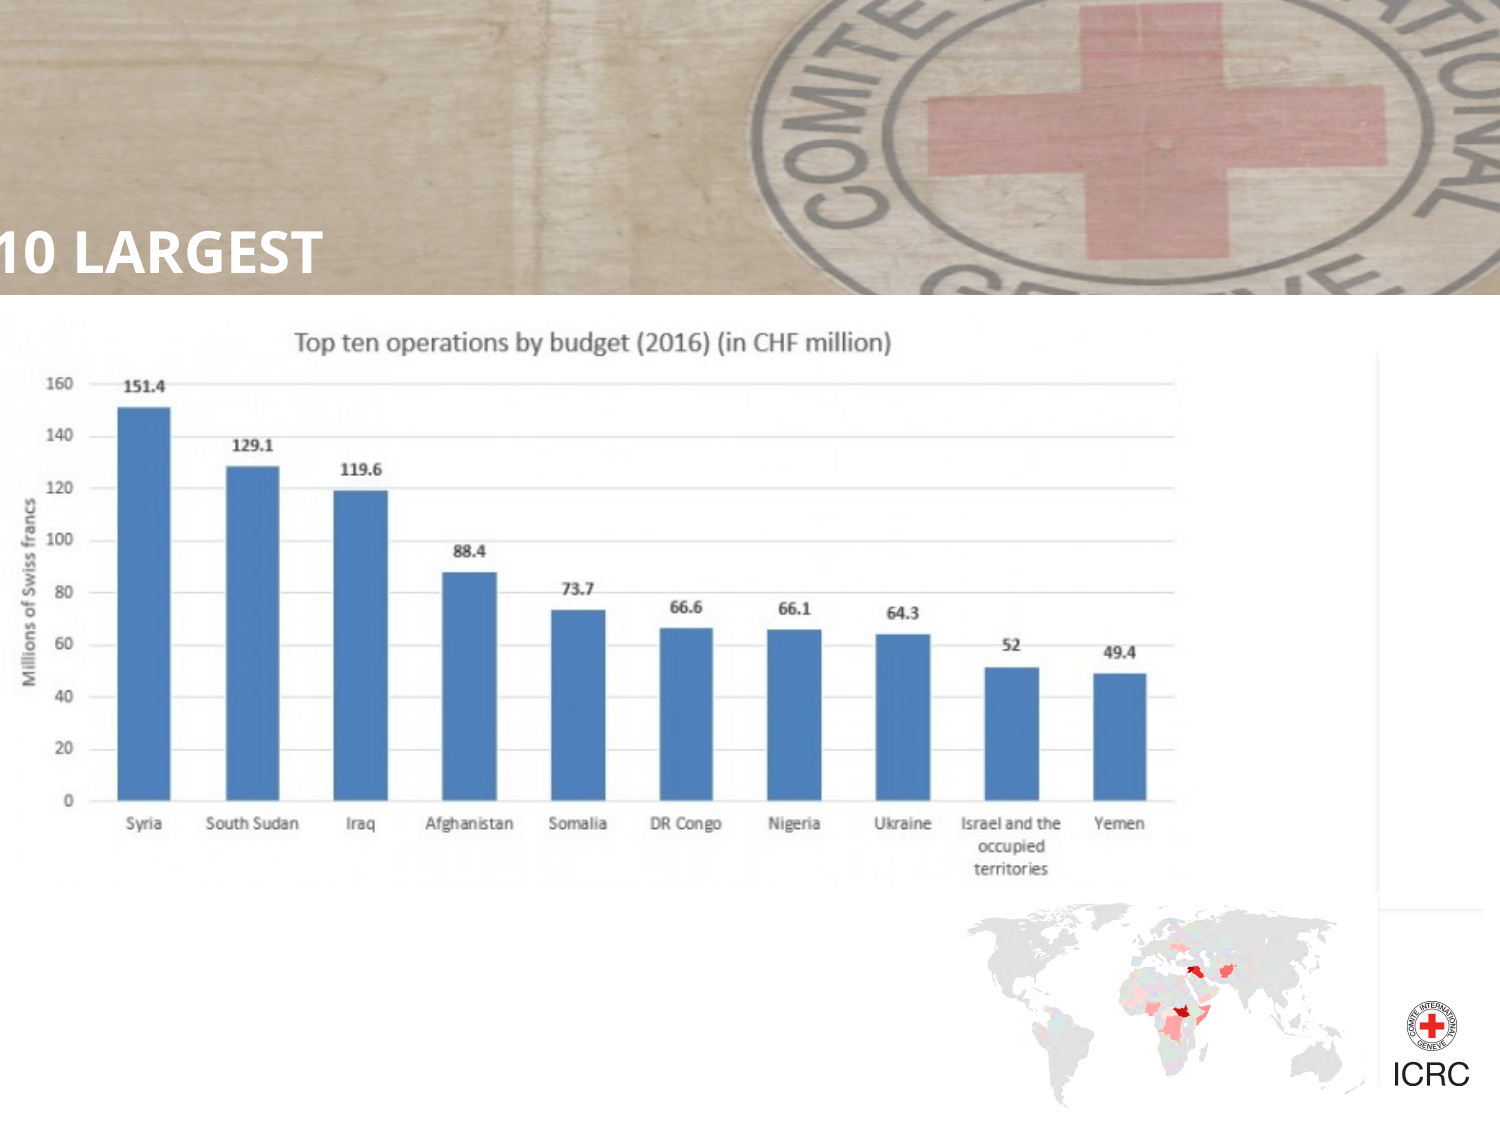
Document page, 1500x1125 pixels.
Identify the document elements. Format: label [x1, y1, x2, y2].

picture [1395, 1001, 1469, 1087]
picture [0, 316, 1195, 887]
picture [960, 892, 1378, 1111]
picture [0, 0, 1500, 295]
